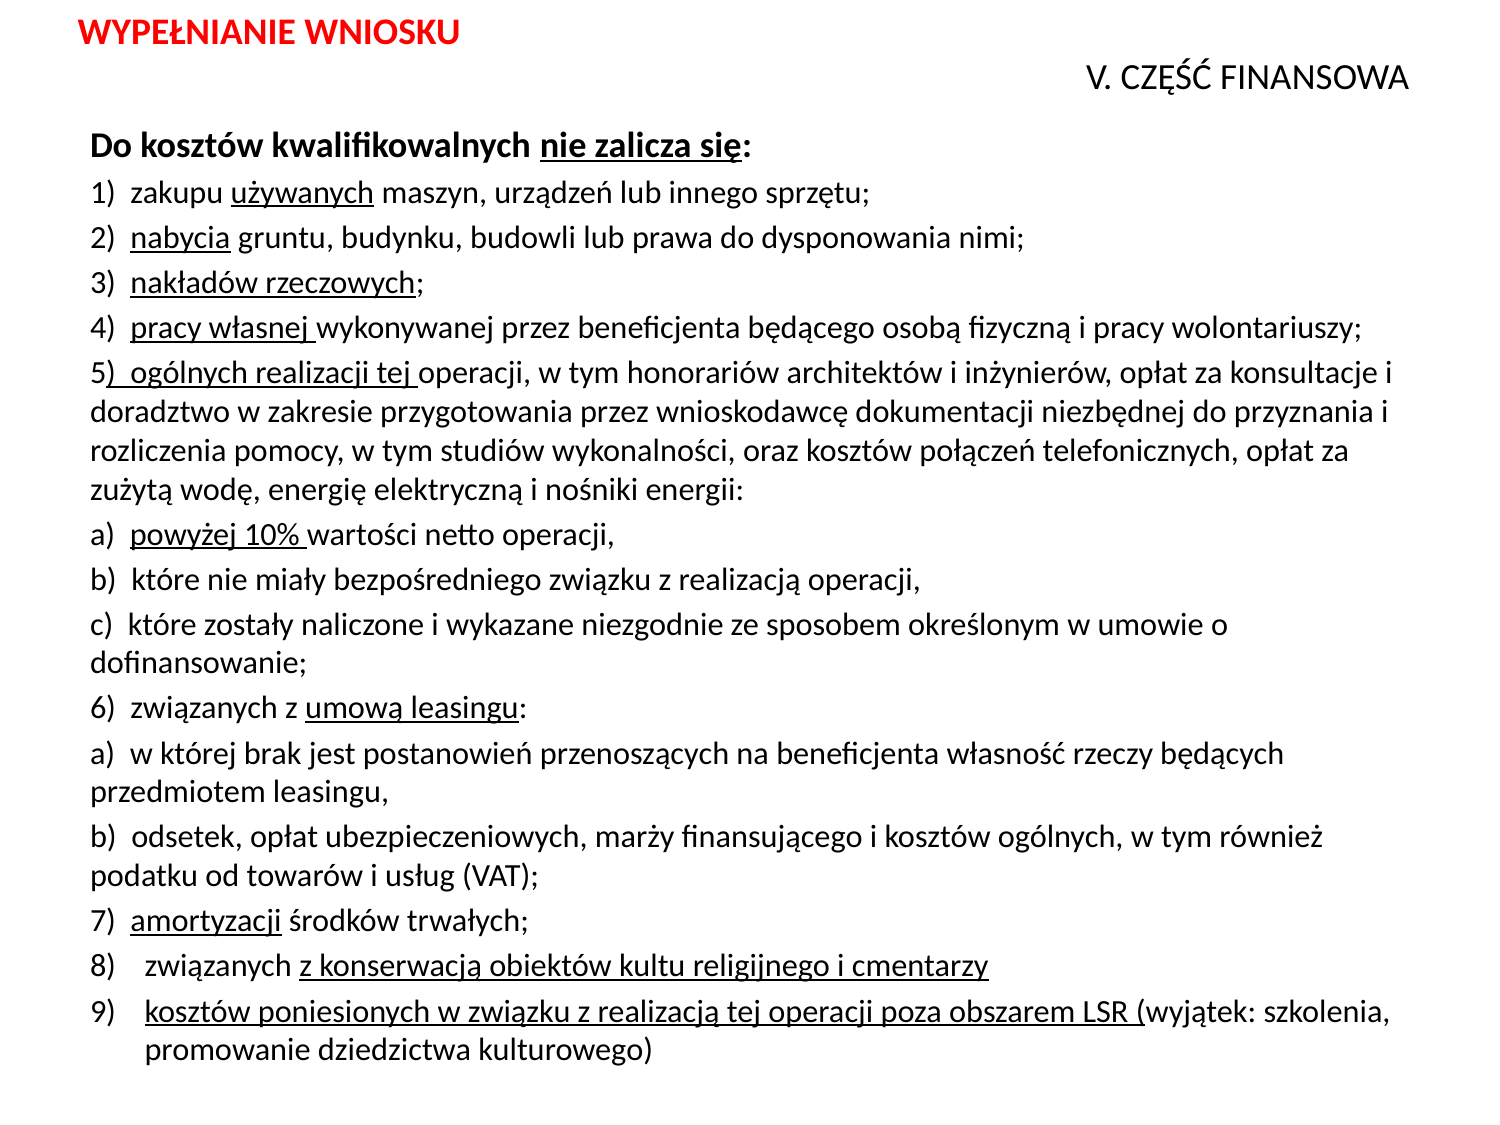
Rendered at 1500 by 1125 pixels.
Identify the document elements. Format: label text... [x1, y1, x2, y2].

list Do kosztów kwalifikowalnych nie zalicza się: 1) zakupu używanych maszyn, urządzeń lub innego sprzętu; 2) nabycia gruntu, budynku, budowli lub prawa do dysponowania nimi; 3) nakładów rzeczowych; 4) pracy własnej wykonywanej przez beneficjenta będącego osobą fizyczną i pracy wolontariuszy; 5) ogólnych realizacji tej operacji, w tym honorariów architektów i inżynierów, opłat za konsultacje i doradztwo w zakresie przygotowania przez wnioskodawcę dokumentacji niezbędnej do przyznania i rozliczenia pomocy, w tym studiów wykonalności, oraz kosztów połączeń telefonicznych, opłat za zużytą wodę, energię elektryczną i nośniki energii: a) powyżej 10% wartości netto operacji, b) które nie miały bezpośredniego związku z realizacją operacji, c) które zostały naliczone i wykazane niezgodnie ze sposobem określonym w umowie o dofinansowanie; 6) związanych z umową leasingu: a) w której brak jest postanowień przenoszących na beneficjenta własność rzeczy będących przedmiotem leasingu, b) odsetek, opłat ubezpieczeniowych, marży finansującego i kosztów ogólnych, w tym również podatku od towarów i usług (VAT); 7) amortyzacji środków trwałych; związanych z konserwacją obiektów kultu religijnego i cmentarzy kosztów poniesionych w związku z realizacją tej operacji poza obszarem LSR (wyjątek: szkolenia, promowanie dziedzictwa kulturowego) [75, 113, 1425, 1083]
title V. CZĘŚĆ FINANSOWA [75, 45, 1425, 113]
text_box WYPEŁNIANIE WNIOSKU [62, 0, 1065, 60]
